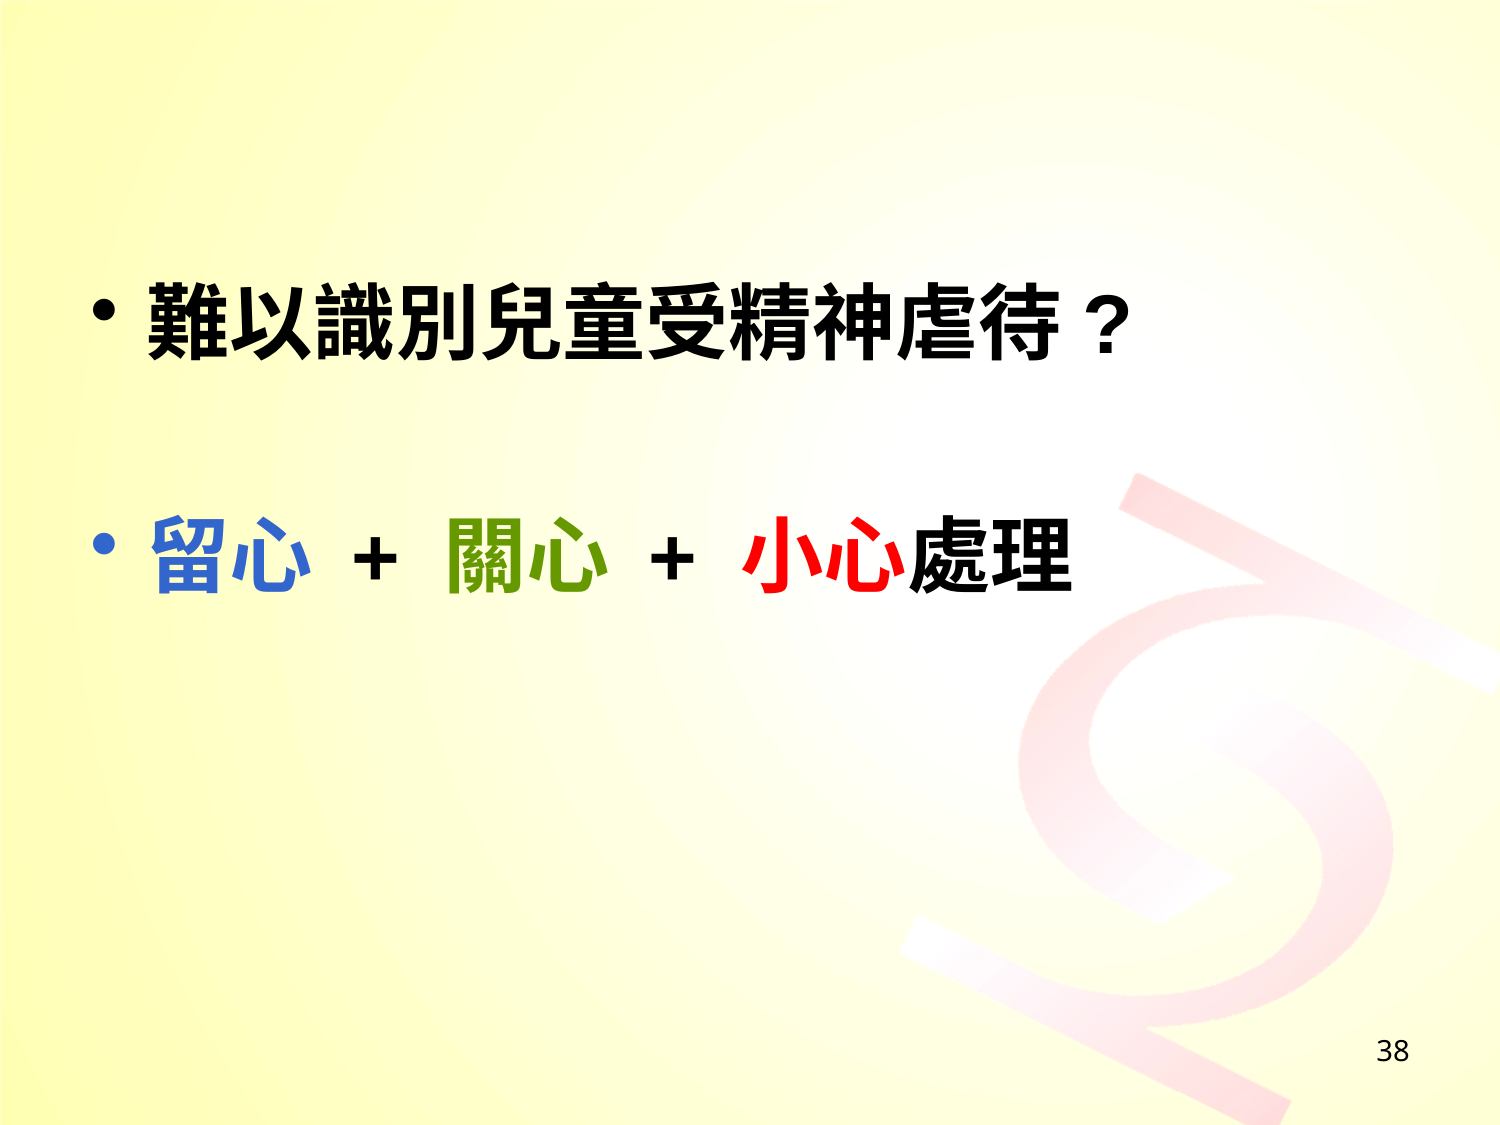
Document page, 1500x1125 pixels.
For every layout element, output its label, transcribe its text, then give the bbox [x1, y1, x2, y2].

picture [0, 0, 1500, 1125]
list 難以識別兒童受精神虐待? 留心 + 關心 + 小心處理 [75, 262, 1425, 1005]
slide_number 38 [1074, 1024, 1425, 1103]
